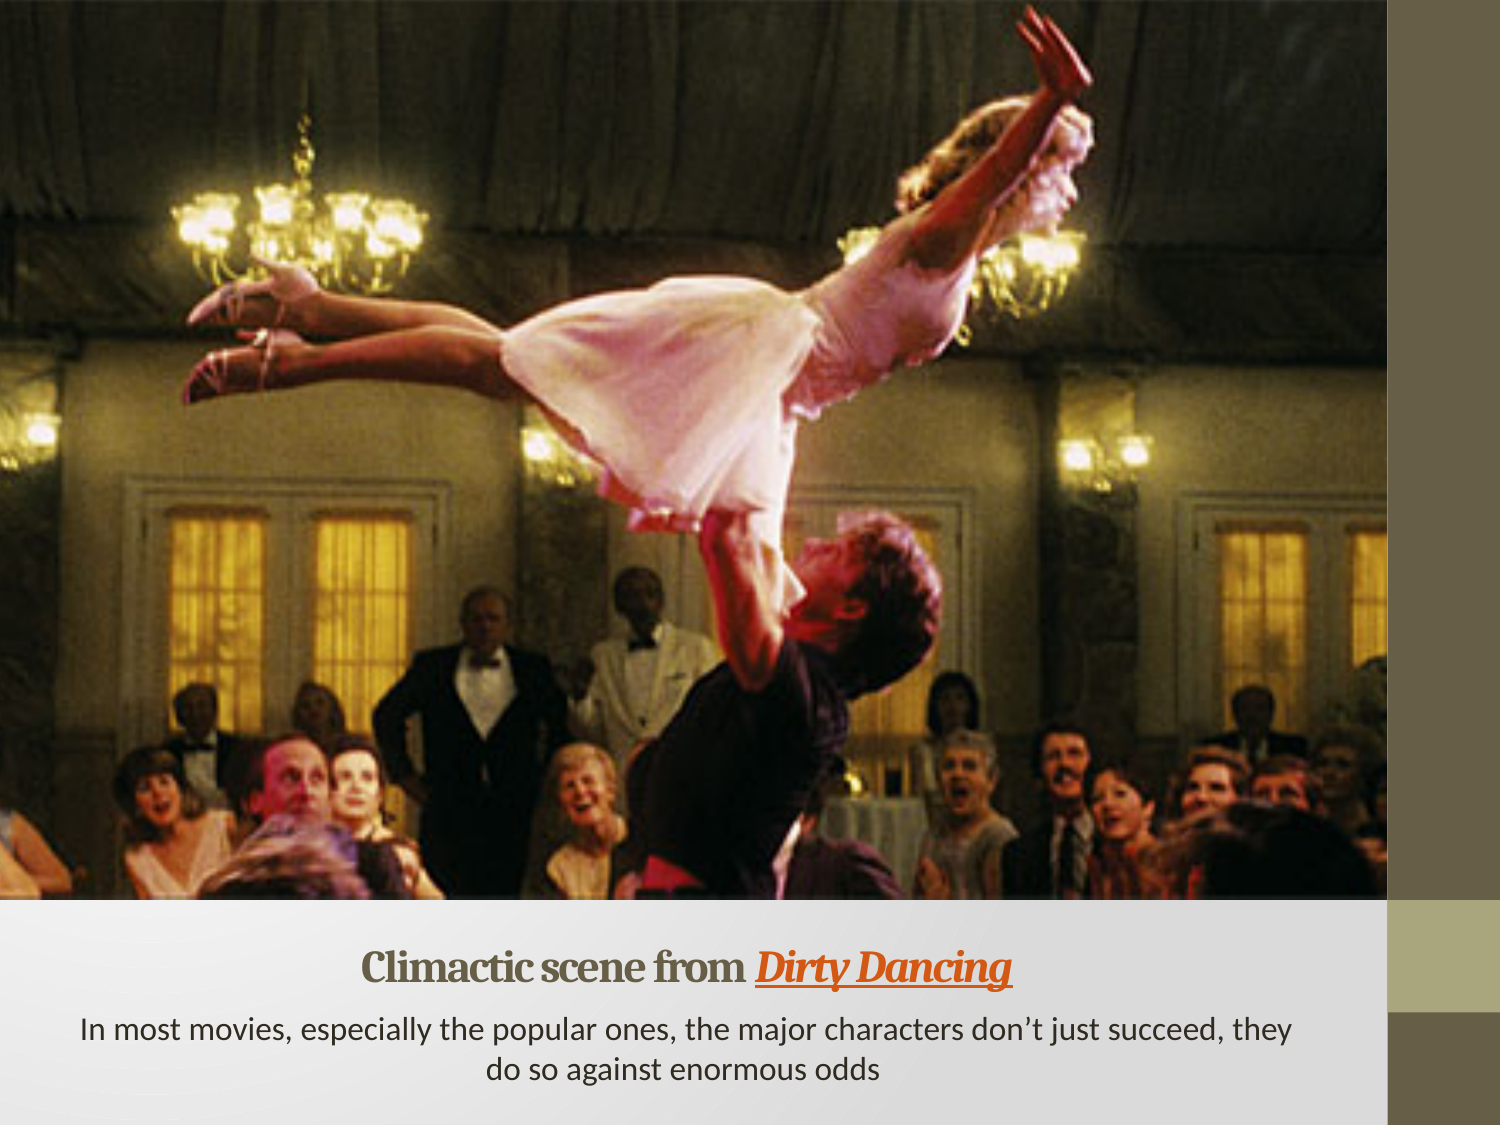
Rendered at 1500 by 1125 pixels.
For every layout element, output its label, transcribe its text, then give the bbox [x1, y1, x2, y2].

title Climactic scene from Dirty Dancing [49, 907, 1325, 999]
picture [0, 0, 1388, 901]
list In most movies, especially the popular ones, the major characters don’t just succeed, they do so against enormous odds [49, 999, 1325, 1101]
